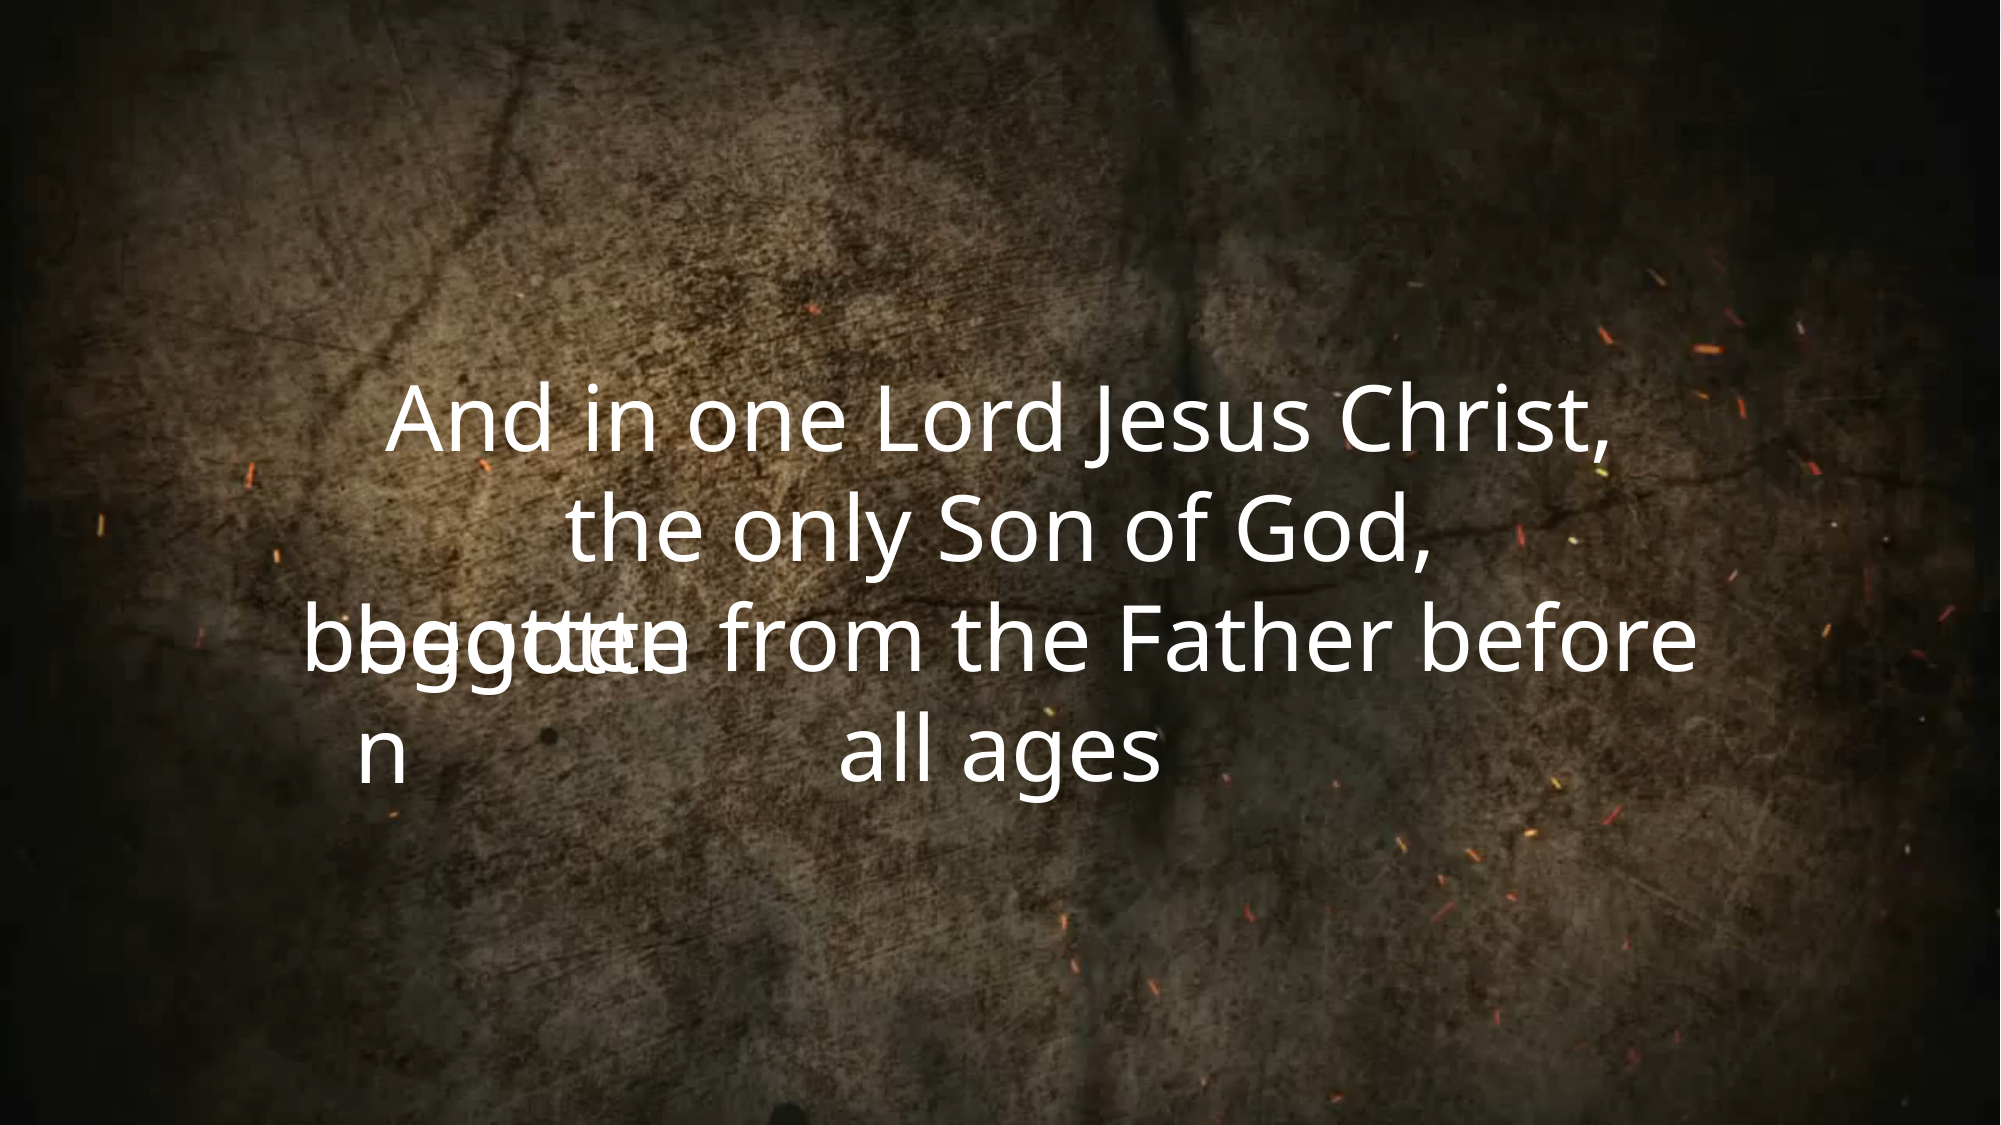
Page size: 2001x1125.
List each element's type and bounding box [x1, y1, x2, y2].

text_box [0, 0, 2000, 1125]
